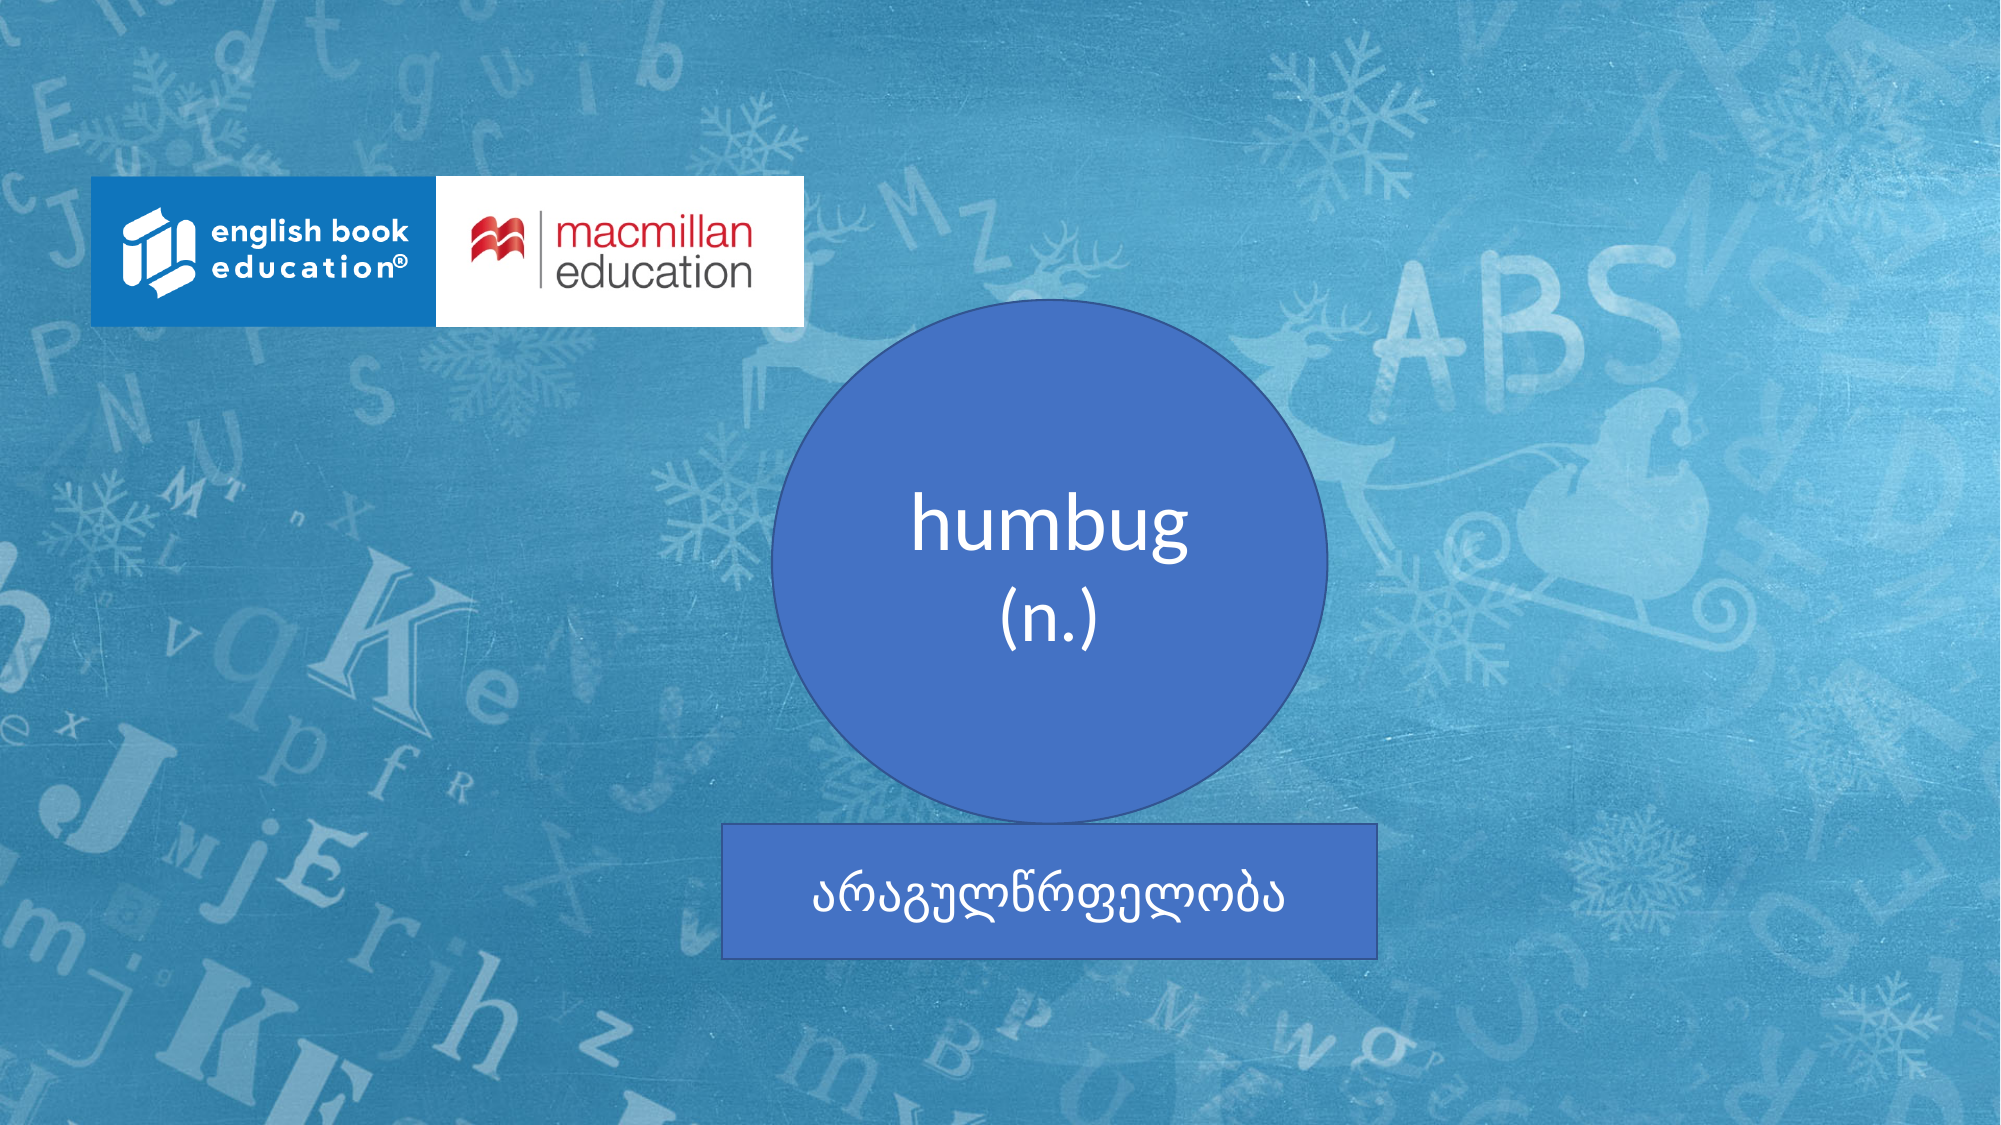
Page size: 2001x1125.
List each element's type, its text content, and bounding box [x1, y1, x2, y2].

text_box [0, 277, 2000, 675]
text_box humbug (n.) [770, 298, 1329, 823]
text_box არაგულწრფელობა [721, 823, 1378, 960]
picture [0, 0, 2001, 1125]
